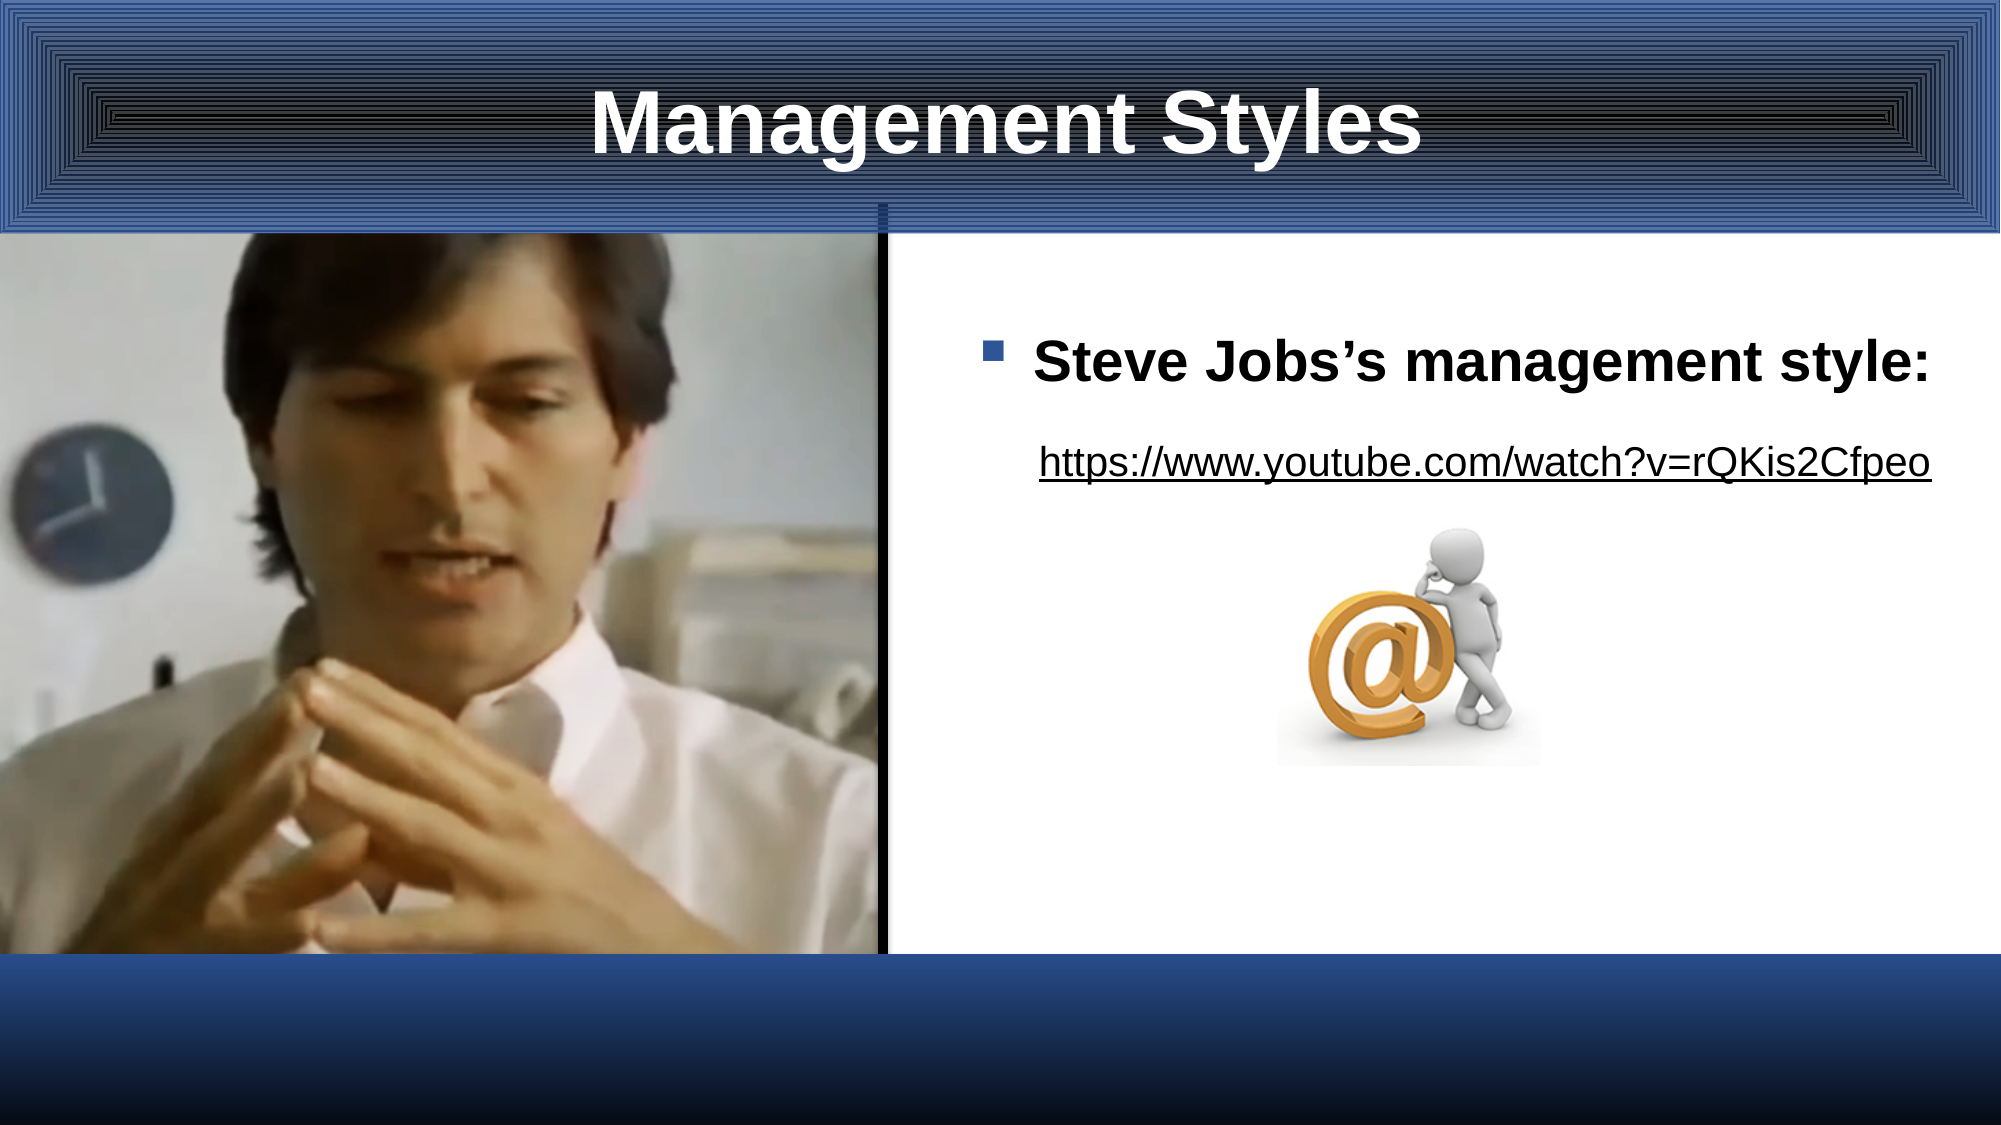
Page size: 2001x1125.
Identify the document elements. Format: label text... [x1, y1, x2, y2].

text_box [0, 954, 2000, 1125]
text_box Steve Jobs’s management style: [962, 324, 1999, 402]
picture [1277, 503, 1541, 766]
picture [0, 233, 880, 955]
text_box [0, 0, 2000, 234]
text_box Management Styles [13, 68, 2000, 180]
text_box https://www.youtube.com/watch?v=rQKis2Cfpeo [1023, 427, 2000, 493]
